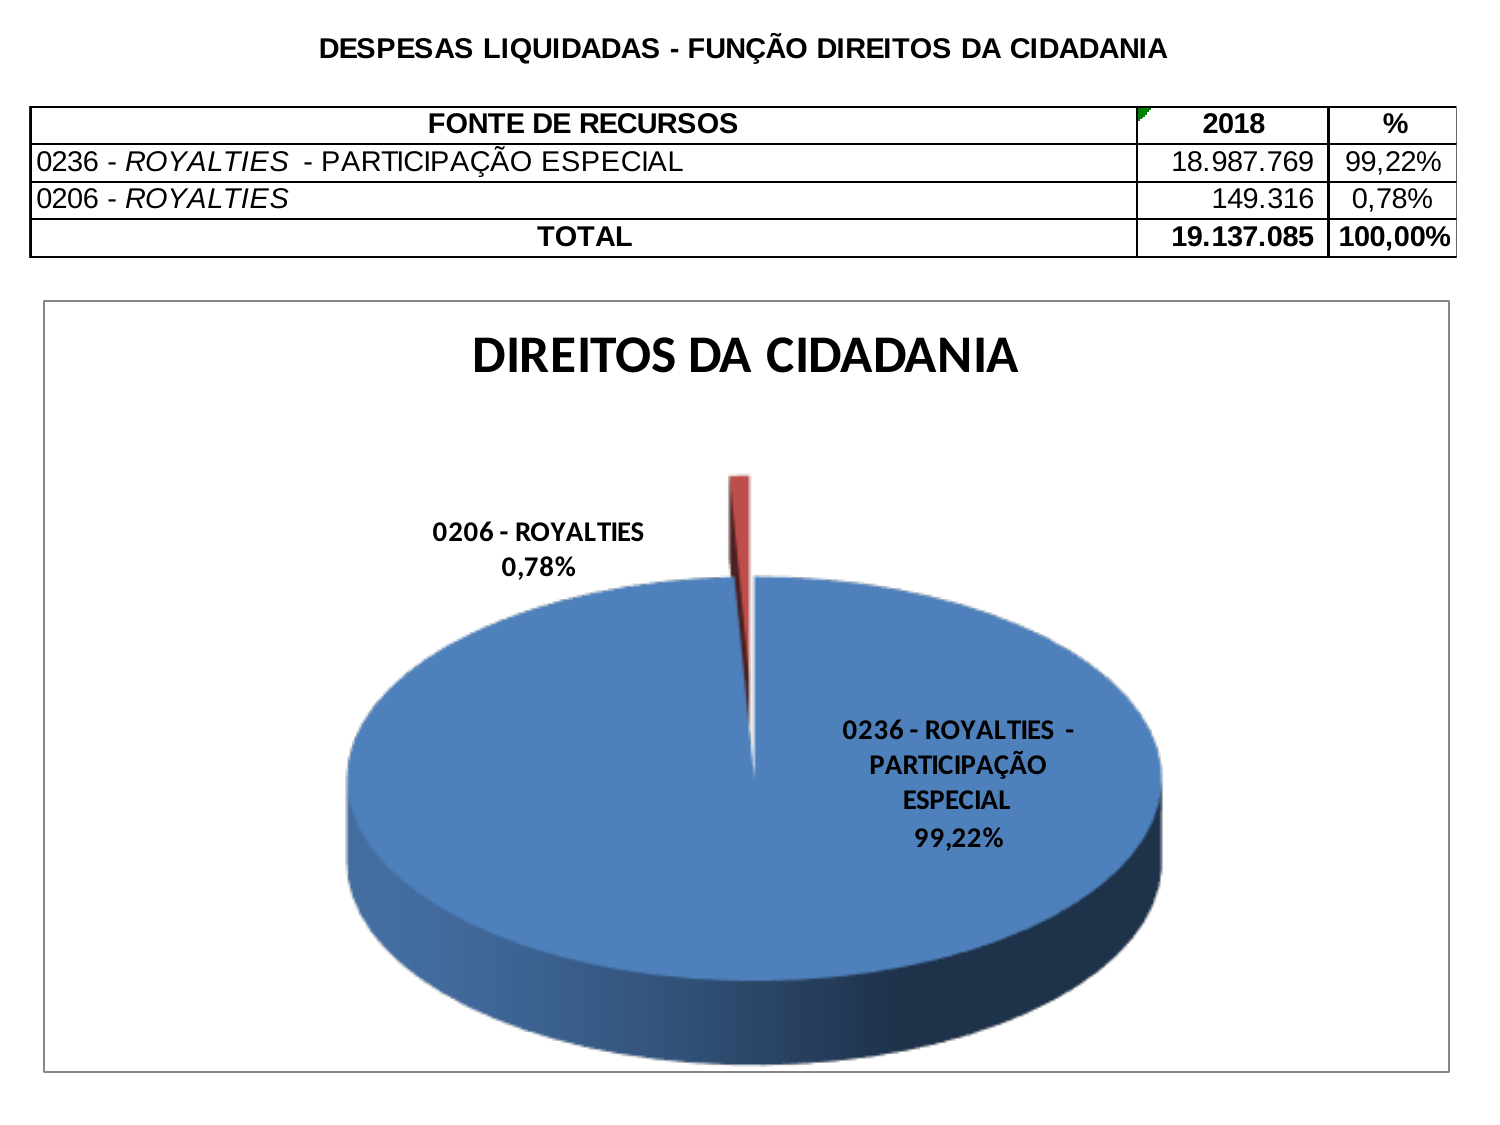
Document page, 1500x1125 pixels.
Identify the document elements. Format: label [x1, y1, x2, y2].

picture [29, 30, 1459, 1083]
